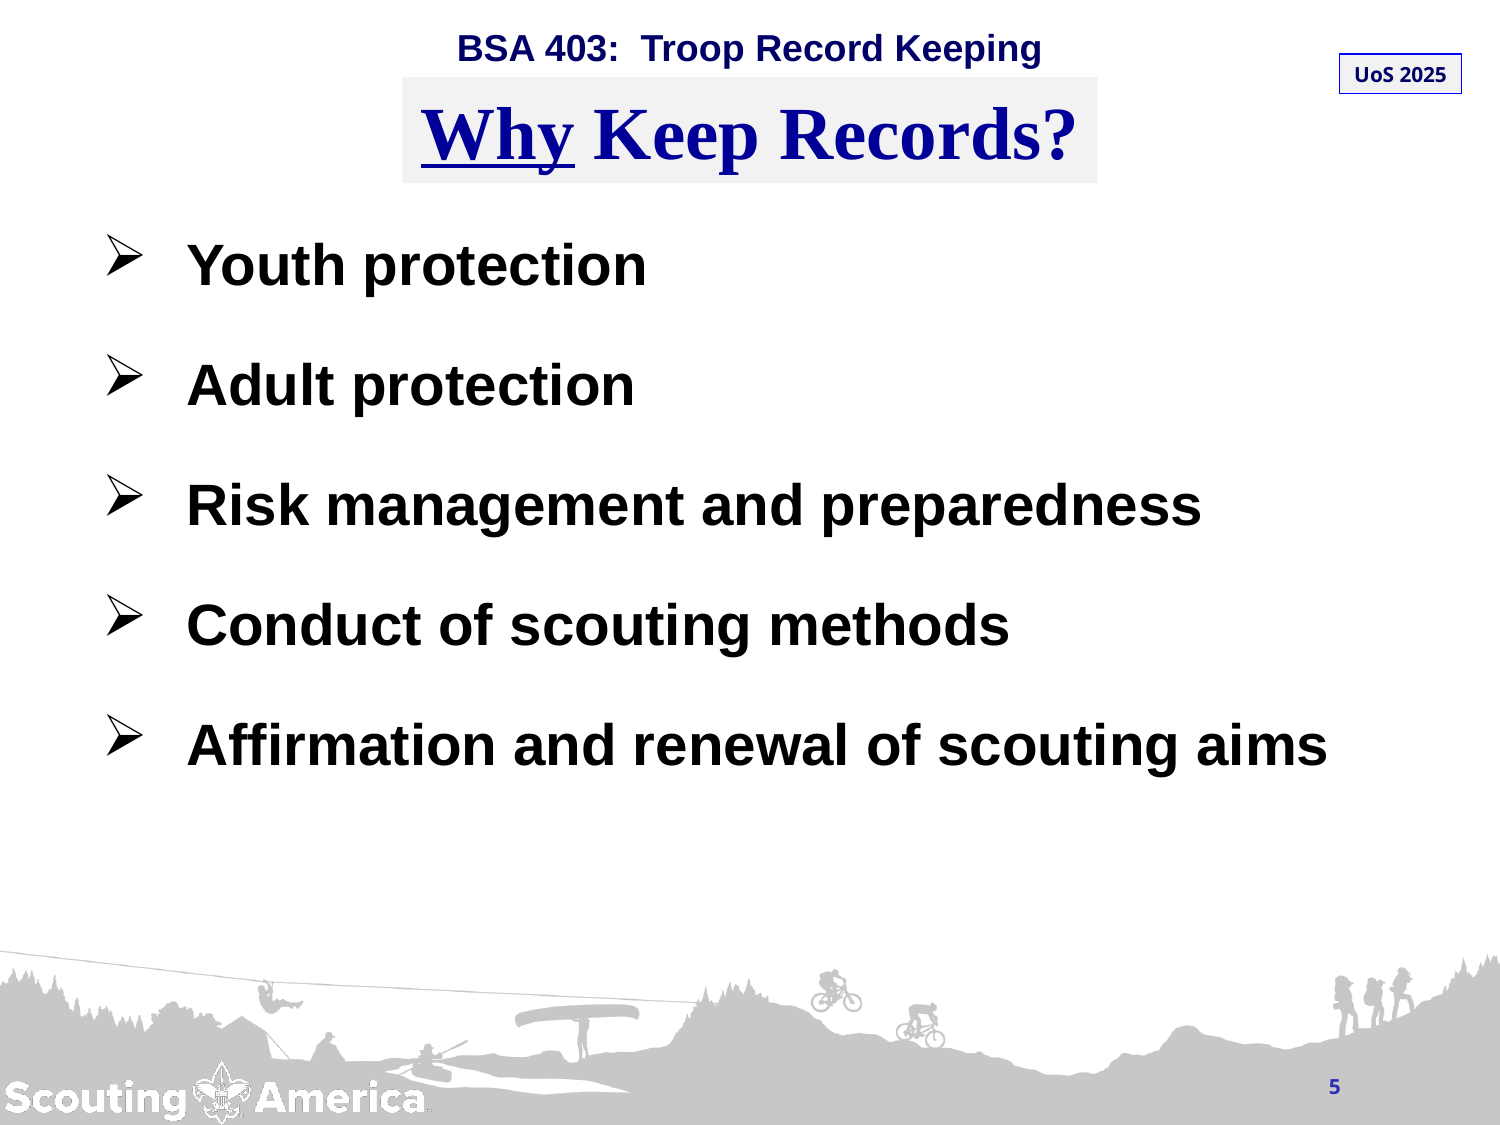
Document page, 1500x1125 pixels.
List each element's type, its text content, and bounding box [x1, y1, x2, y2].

list Youth protection Adult protection Risk management and preparedness Conduct of scouting methods Affirmation and renewal of scouting aims [86, 219, 1426, 1000]
title Why Keep Records? [402, 76, 1098, 184]
picture [4, 1059, 432, 1125]
